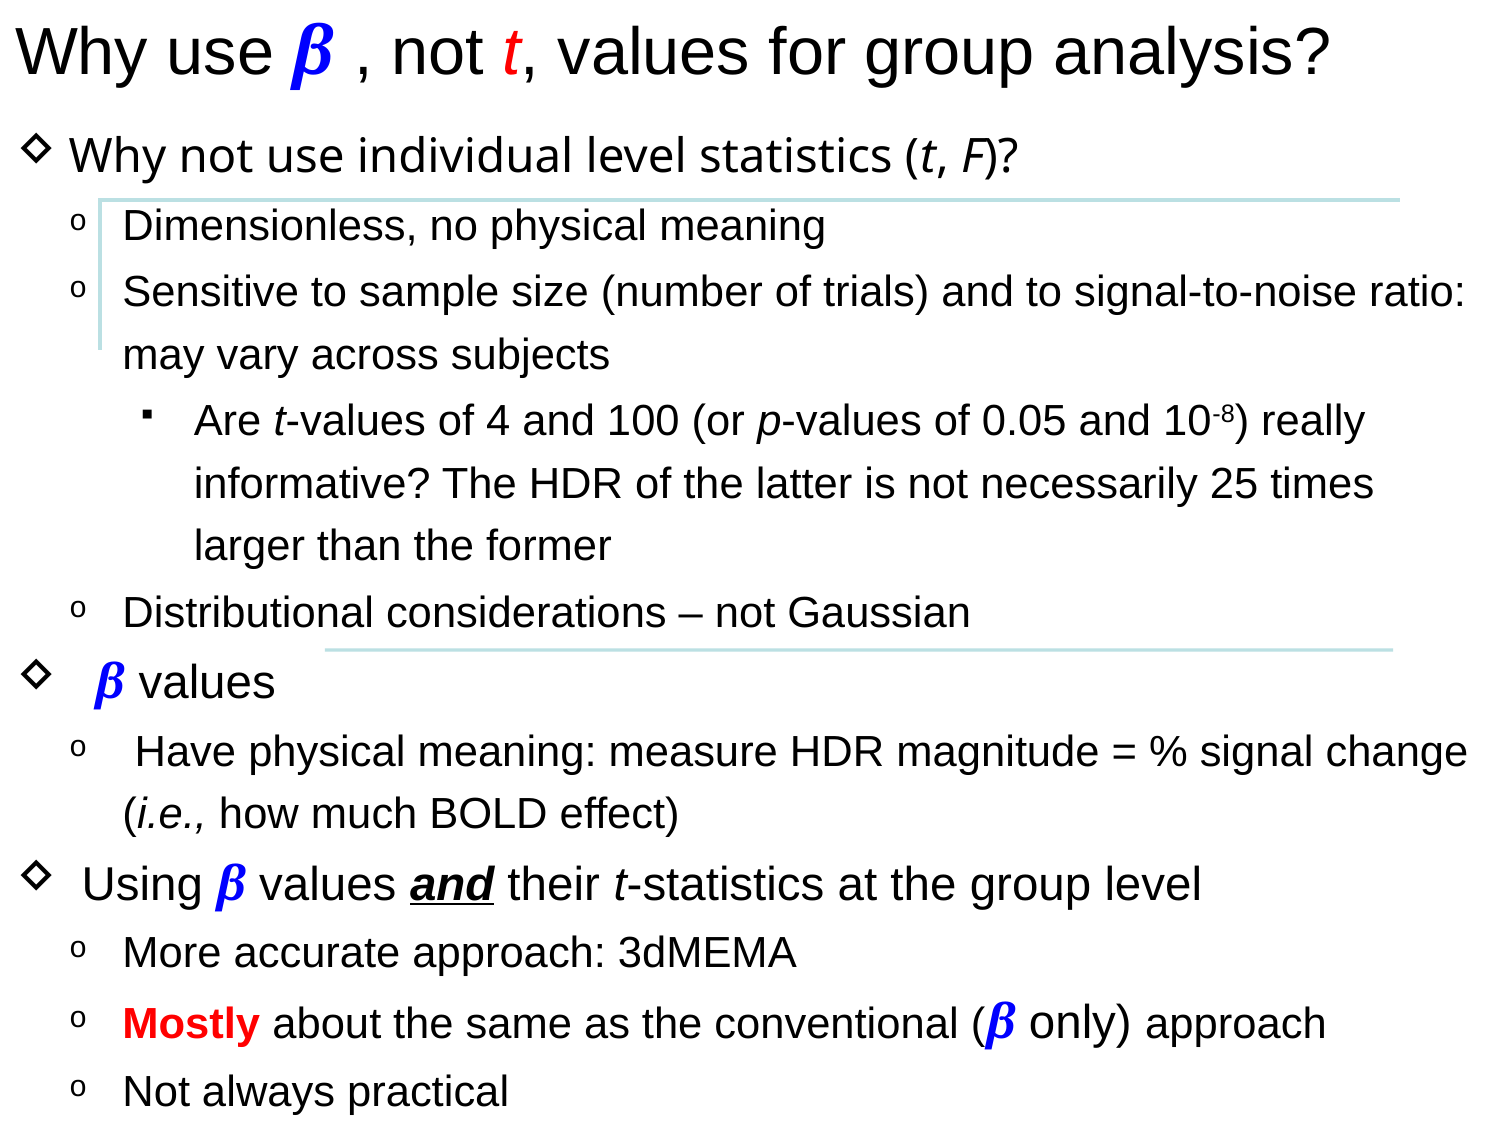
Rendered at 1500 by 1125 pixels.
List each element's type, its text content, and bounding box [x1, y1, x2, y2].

text_box Why use β , not t, values for group analysis? [0, 0, 1500, 107]
subtitle Why not use individual level statistics (t, F)? Dimensionless, no physical meaning Sensitive to sample size (number of trials) and to signal-to-noise ratio: may vary across subjects Are t-values of 4 and 100 (or p-values of 0.05 and 10-8) really informative? The HDR of the latter is not necessarily 25 times larger than the former Distributional considerations – not Gaussian β values Have physical meaning: measure HDR magnitude = % signal change (i.e., how much BOLD effect) Using β values and their t-statistics at the group level More accurate approach: 3dMEMA Mostly about the same as the conventional (β only) approach Not always practical [0, 107, 1500, 1125]
